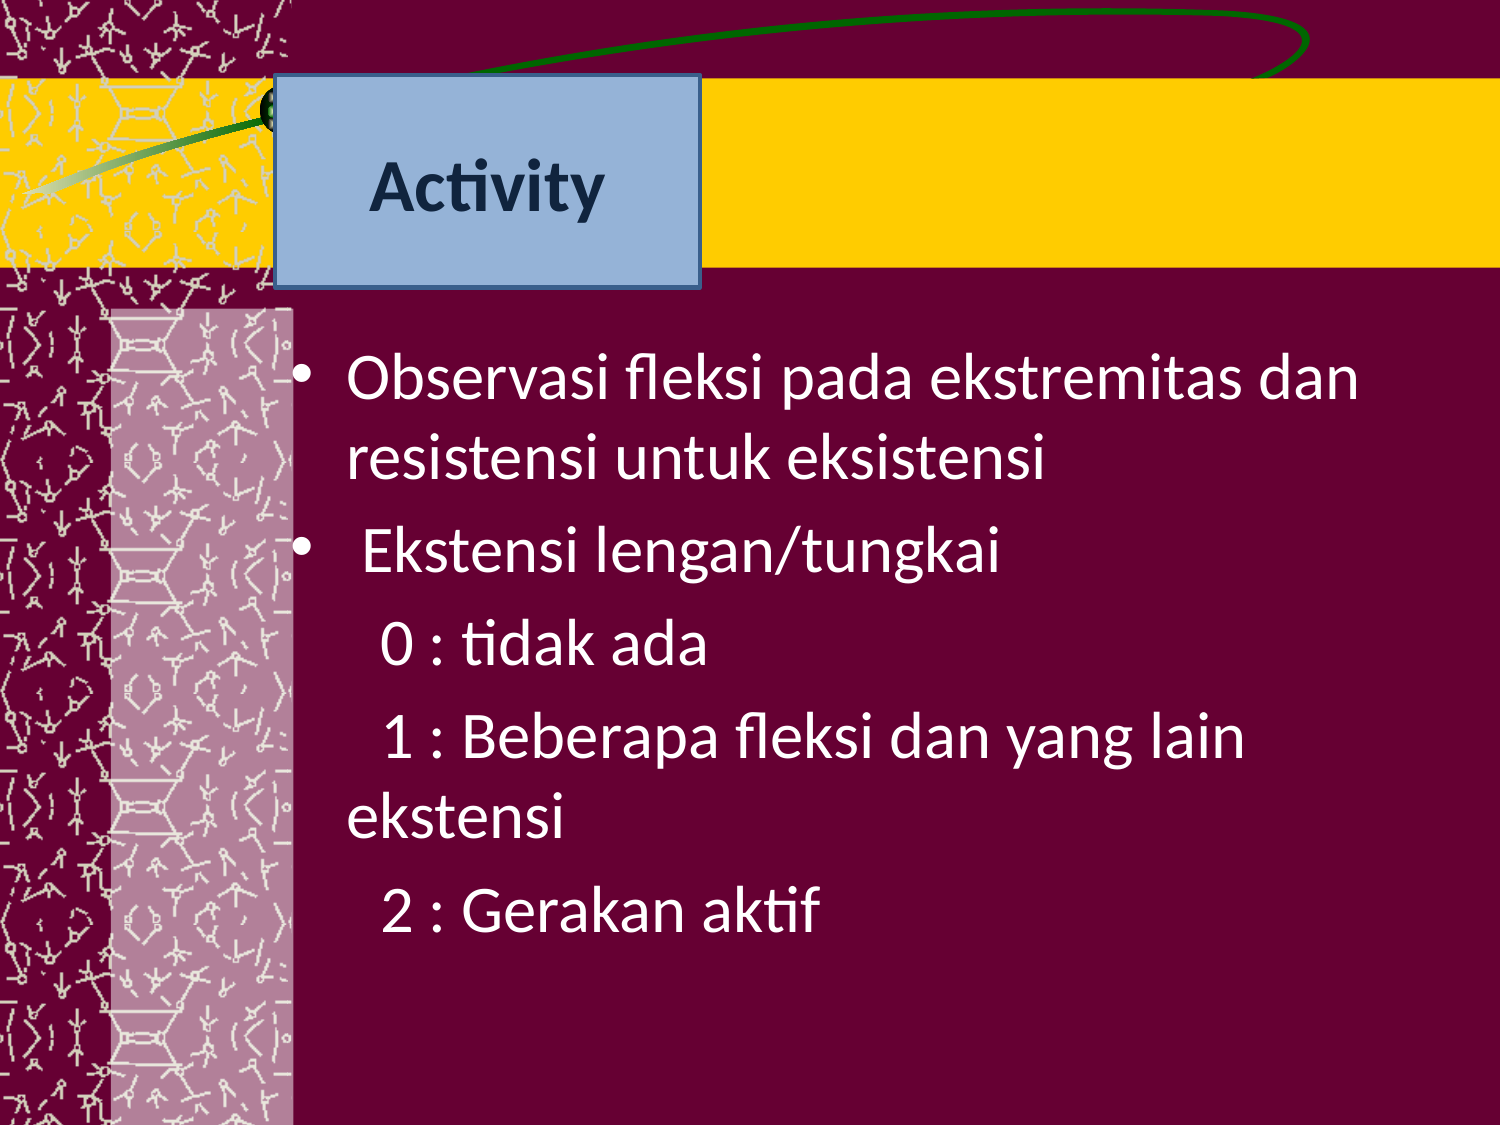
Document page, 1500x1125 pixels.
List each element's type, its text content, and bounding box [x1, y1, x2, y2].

picture [0, 0, 292, 1125]
list Observasi fleksi pada ekstremitas dan resistensi untuk eksistensi Ekstensi lengan/tungkai 0 : tidak ada 1 : Beberapa fleksi dan yang lain ekstensi 2 : Gerakan aktif [274, 324, 1476, 1051]
title Activity [274, 74, 701, 288]
